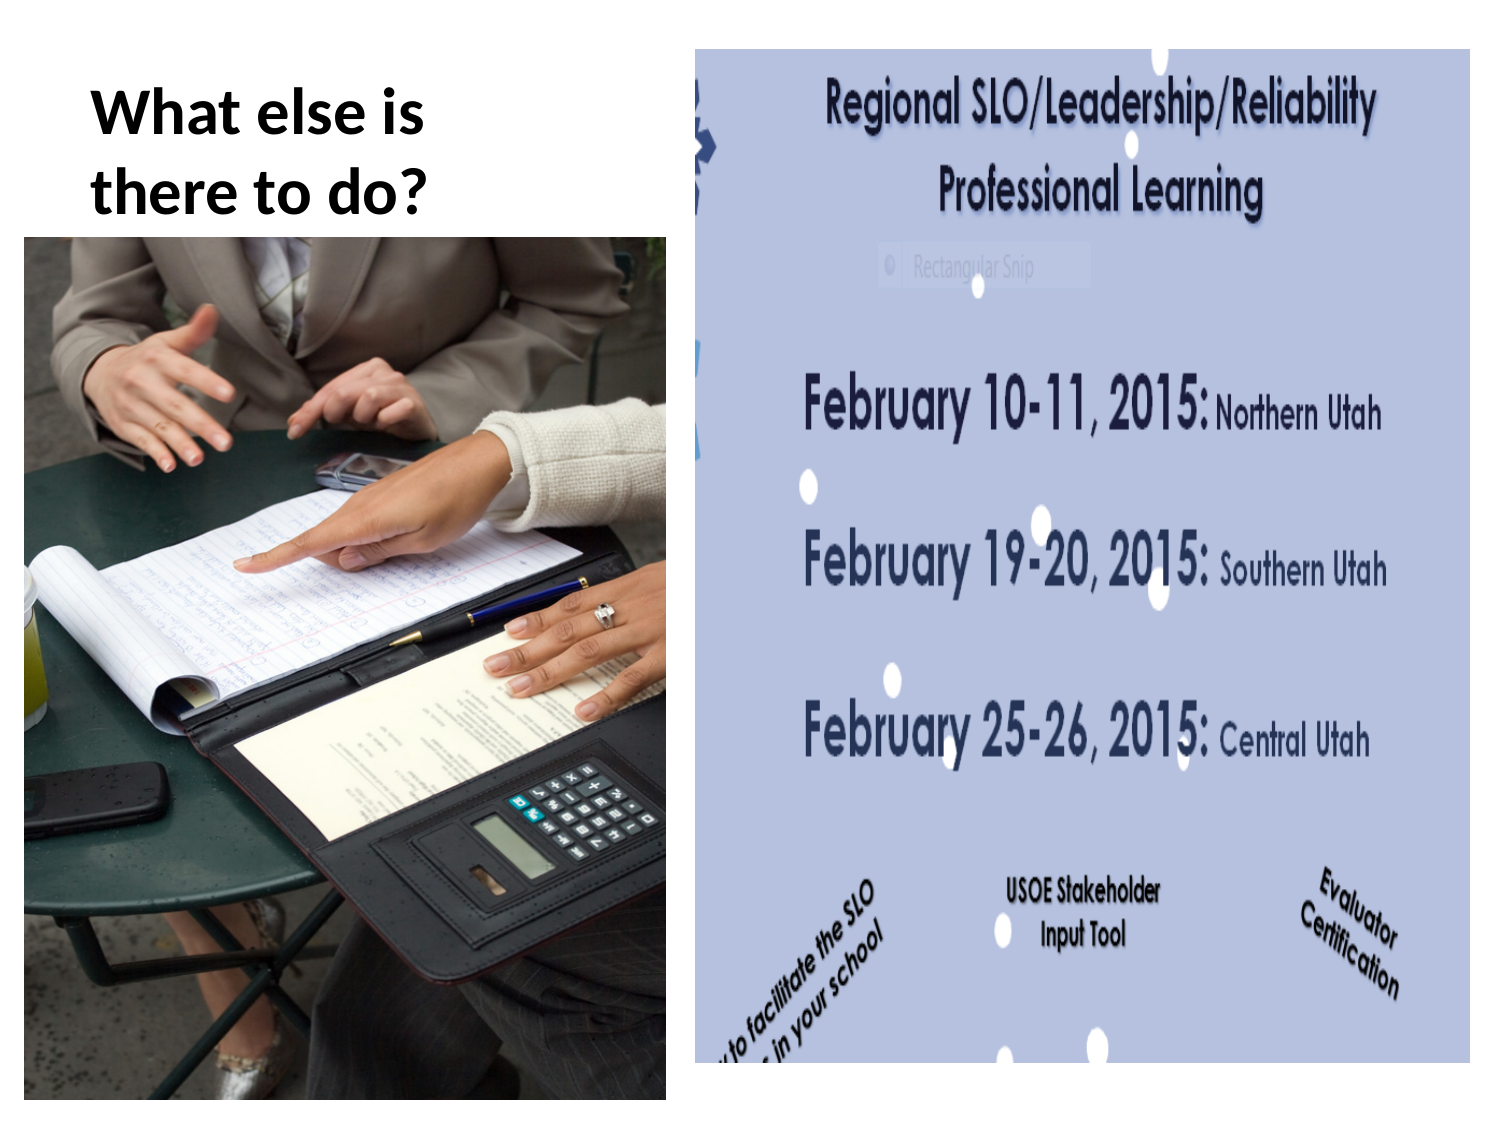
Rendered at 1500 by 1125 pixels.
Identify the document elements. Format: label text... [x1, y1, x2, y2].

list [24, 237, 666, 1101]
picture [694, 49, 1471, 1063]
title What else is there to do? [75, 44, 569, 235]
